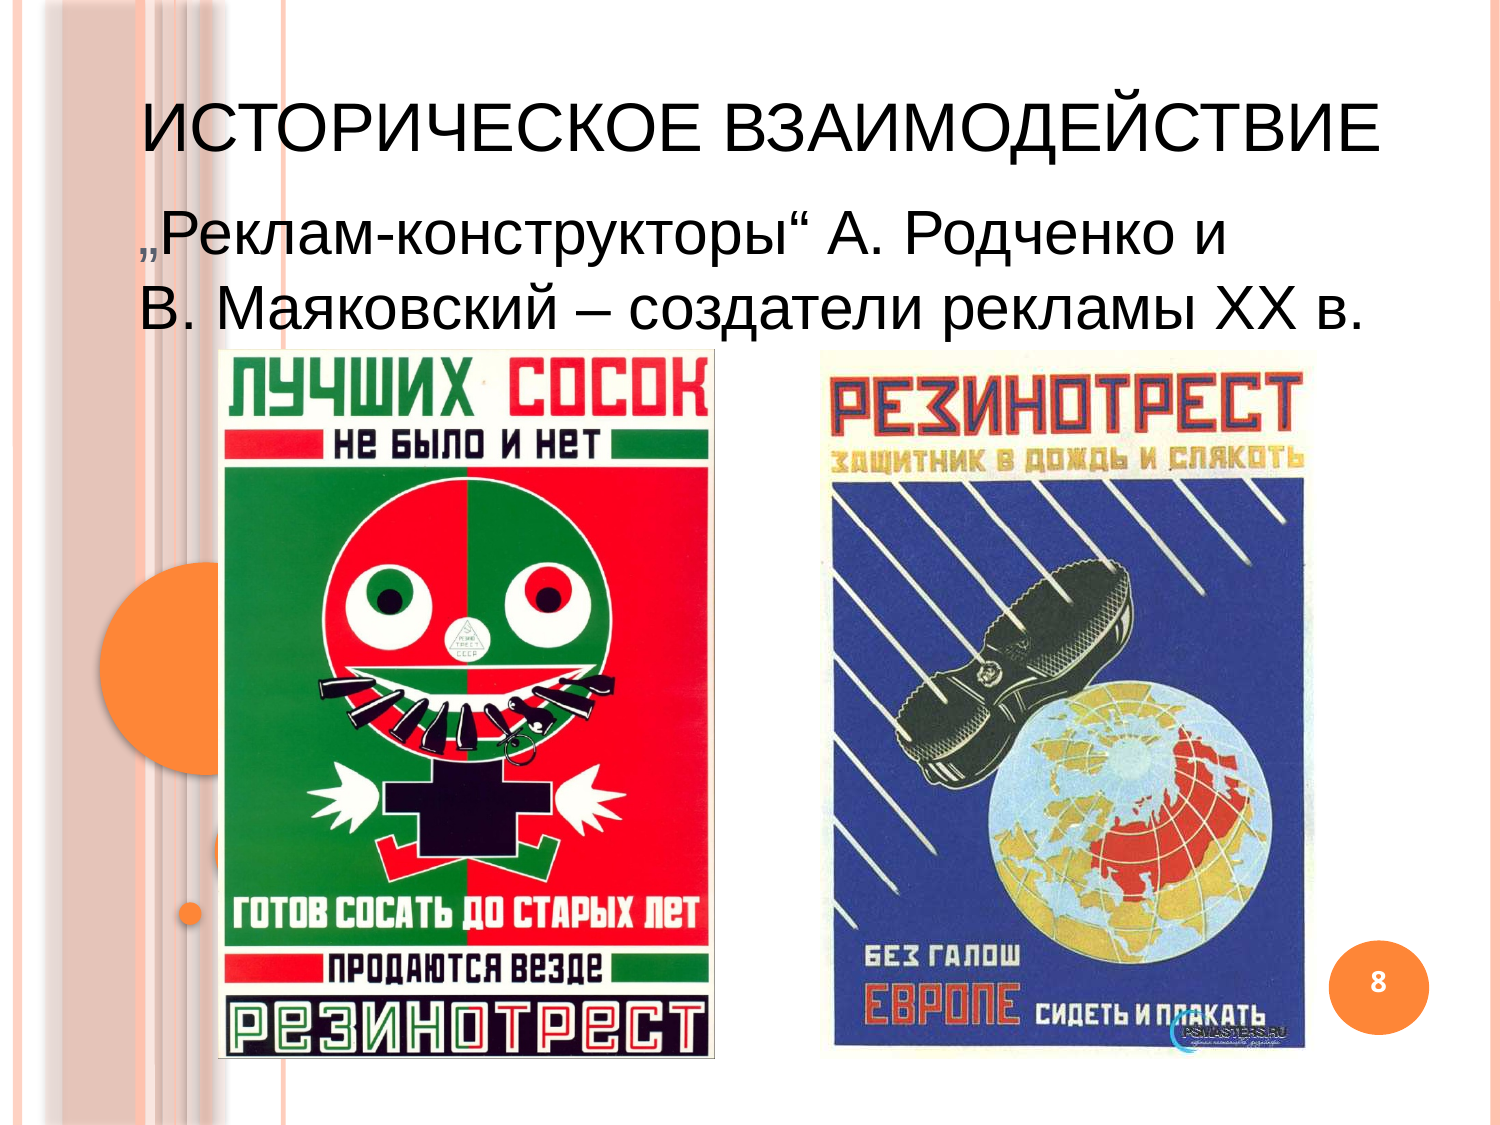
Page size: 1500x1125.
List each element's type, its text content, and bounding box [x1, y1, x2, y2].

title Историческое взаимодействие [123, 54, 1399, 173]
picture [218, 349, 716, 1059]
text_box [1346, 1026, 1412, 1038]
slide_number 8 [1328, 940, 1429, 1026]
picture [819, 349, 1318, 1060]
subtitle „Реклам-конструкторы“ А. Родченко и В. Маяковский – создатели рекламы ХХ в. [123, 184, 1400, 925]
